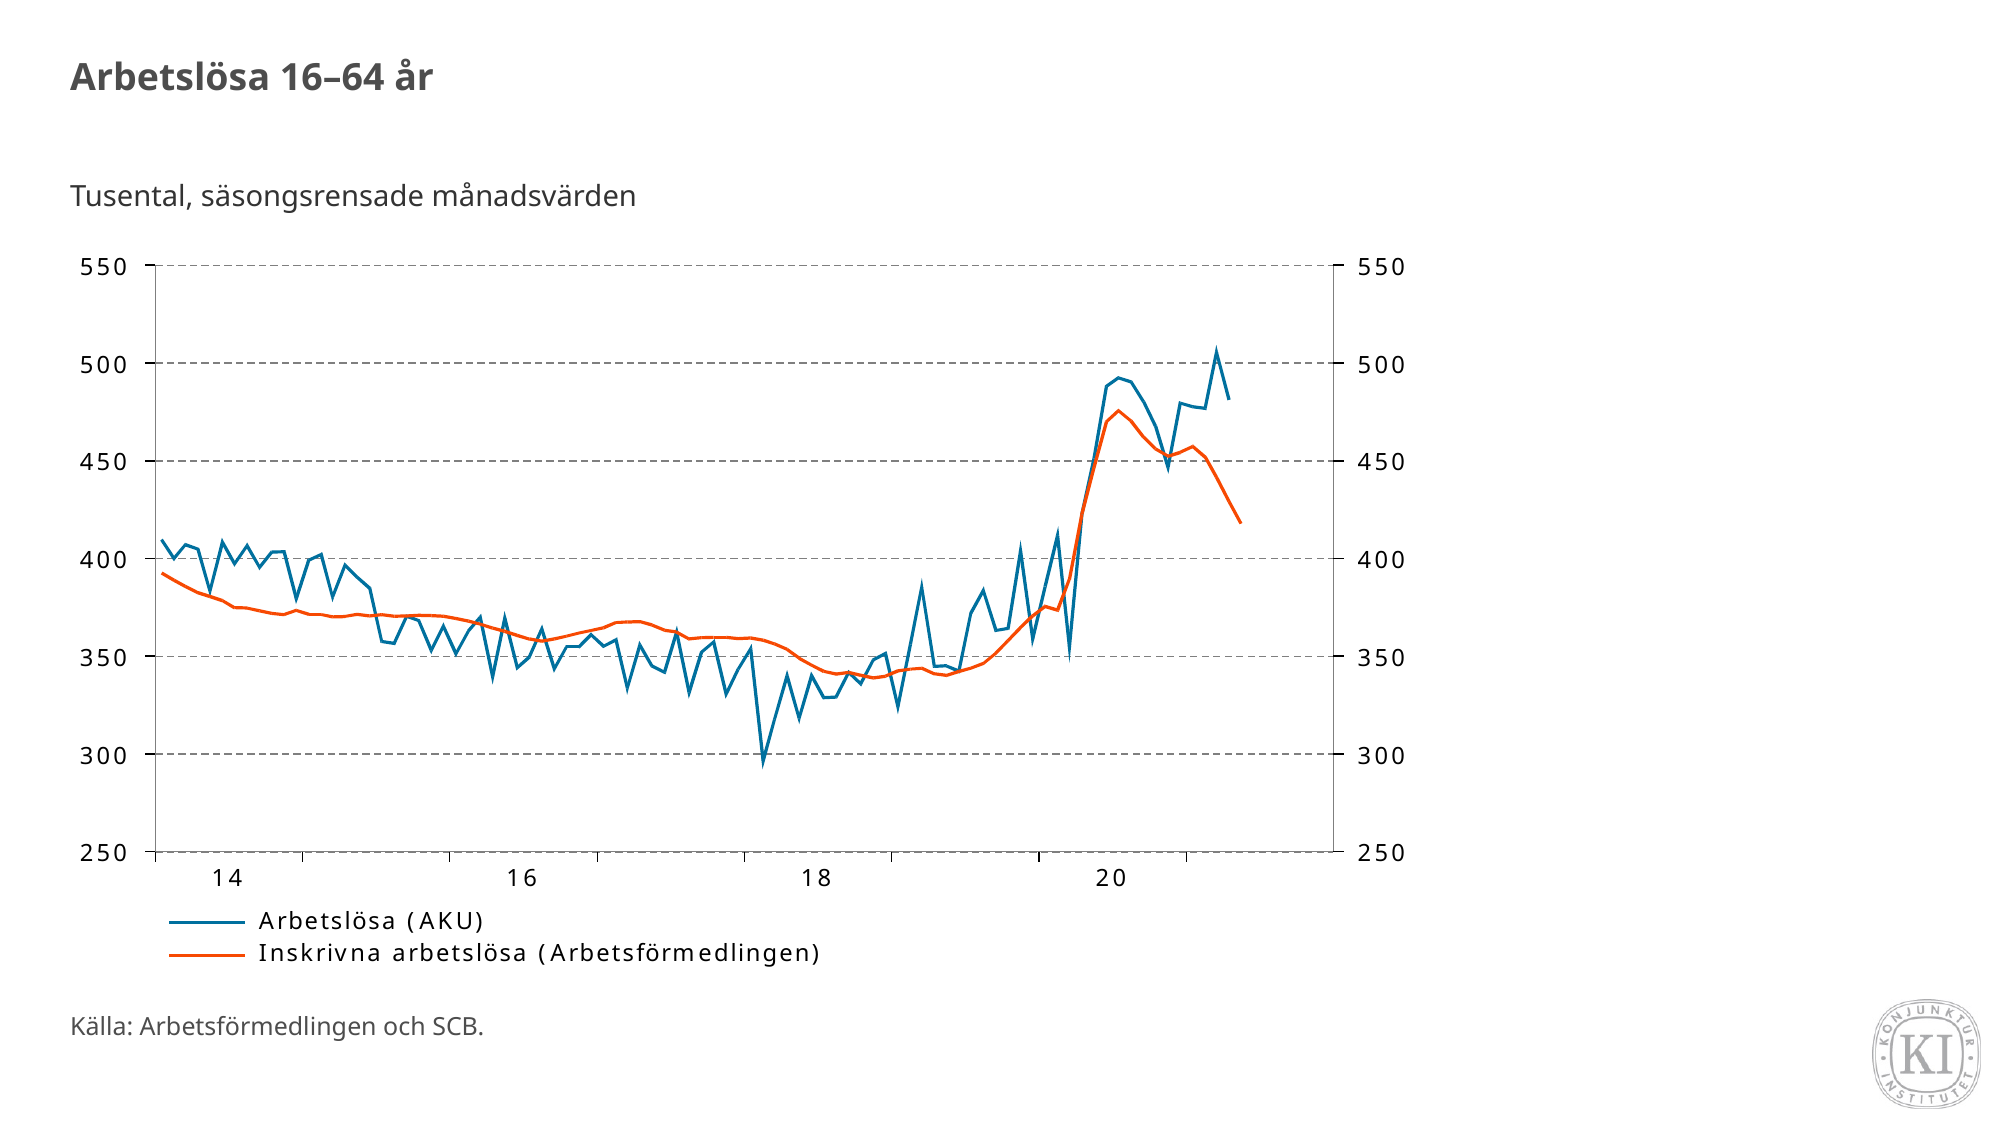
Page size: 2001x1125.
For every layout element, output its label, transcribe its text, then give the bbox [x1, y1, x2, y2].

subtitle Källa: Arbetsförmedlingen och SCB. [55, 1003, 1476, 1106]
list Tusental, säsongsrensade månadsvärden [55, 137, 1476, 220]
title Arbetslösa 16–64 år [55, 45, 1476, 128]
picture [1872, 999, 1981, 1109]
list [30, 228, 1453, 995]
